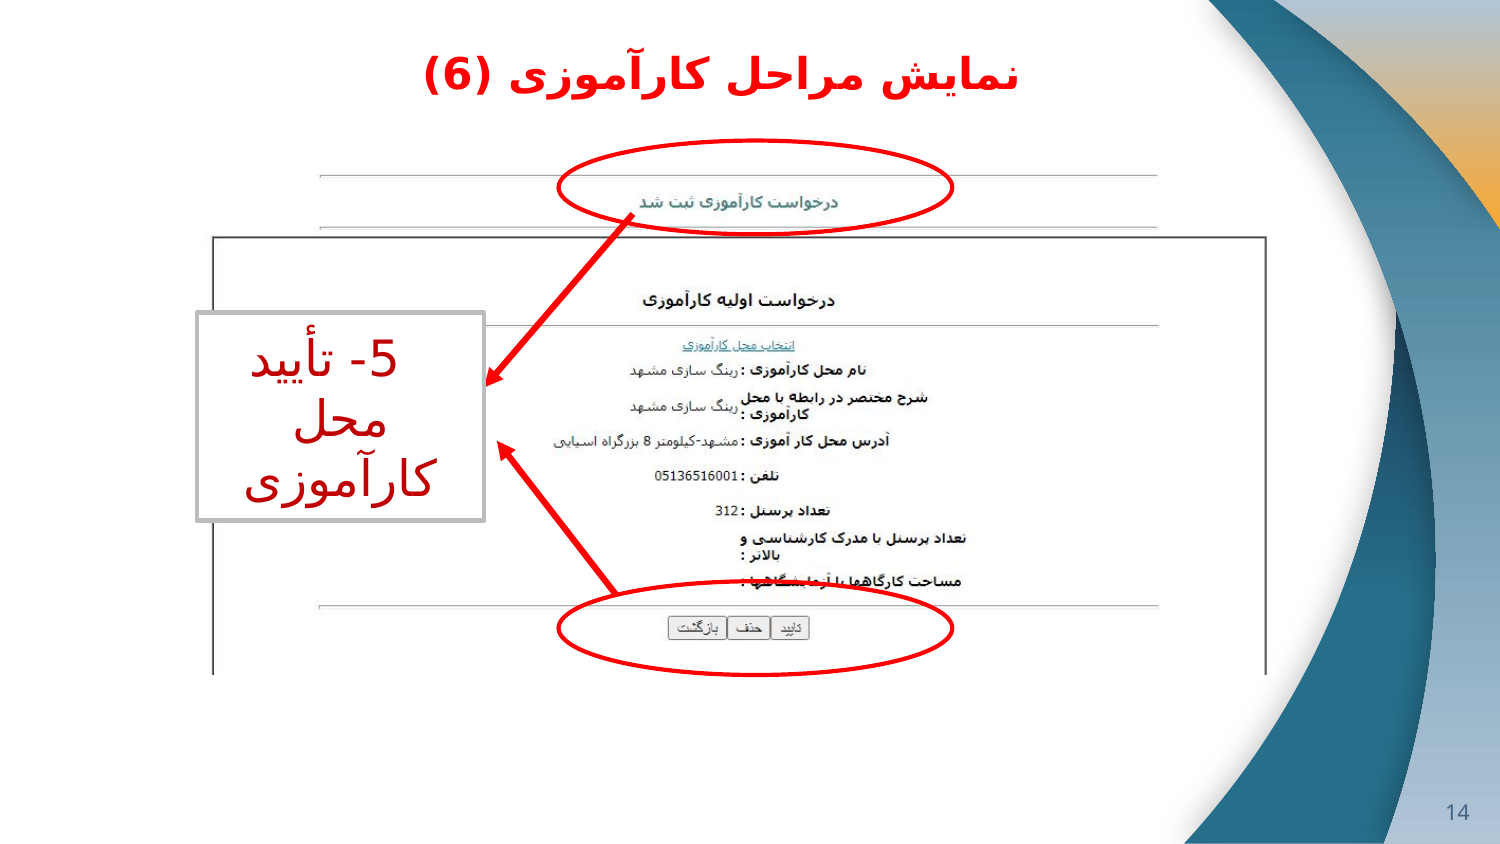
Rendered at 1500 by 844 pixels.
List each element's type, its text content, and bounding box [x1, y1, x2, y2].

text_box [496, 440, 617, 596]
slide_number 14 [1391, 779, 1482, 844]
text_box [483, 213, 634, 388]
picture [196, 159, 1273, 676]
text_box [598, 138, 913, 157]
text_box نمایش مراحل کارآموزی (6) [365, 18, 1079, 126]
